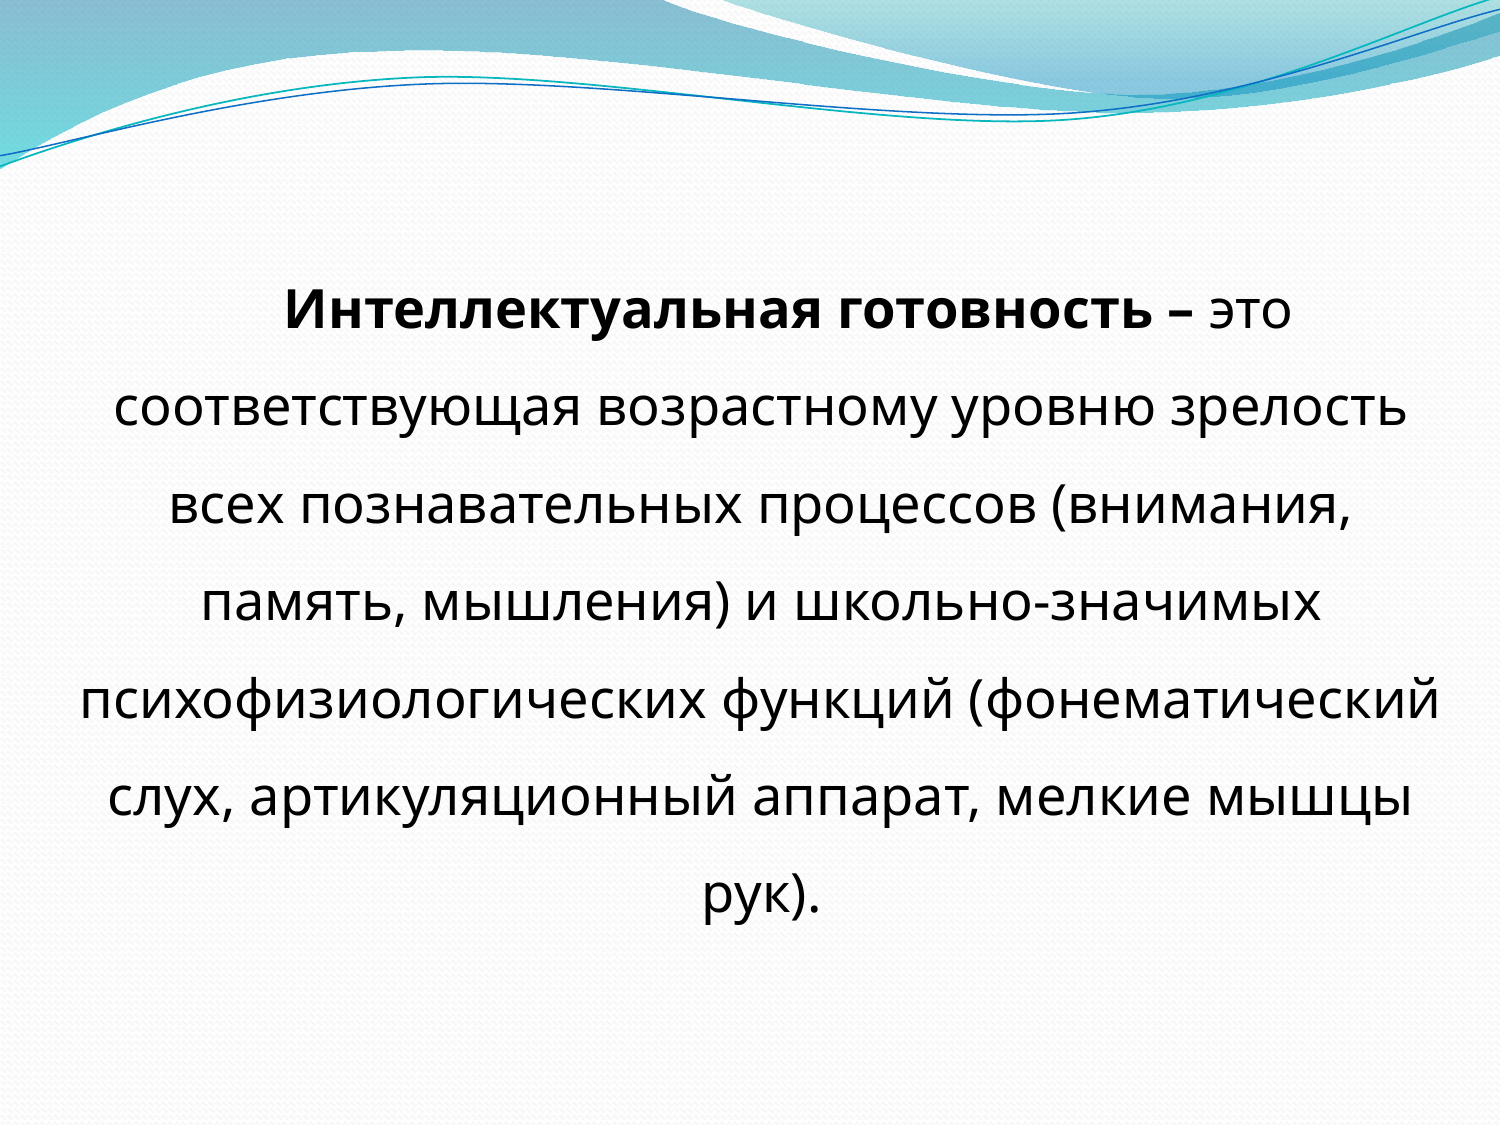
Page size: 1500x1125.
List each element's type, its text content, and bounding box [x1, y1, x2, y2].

text_box Интеллектуальная готовность – это соответствующая возрастному уровню зрелость всех познавательных процессов (внимания, память, мышления) и школьно-значимых психофизиологических функций (фонематический слух, артикуляционный аппарат, мелкие мышцы рук). [58, 234, 1465, 1029]
